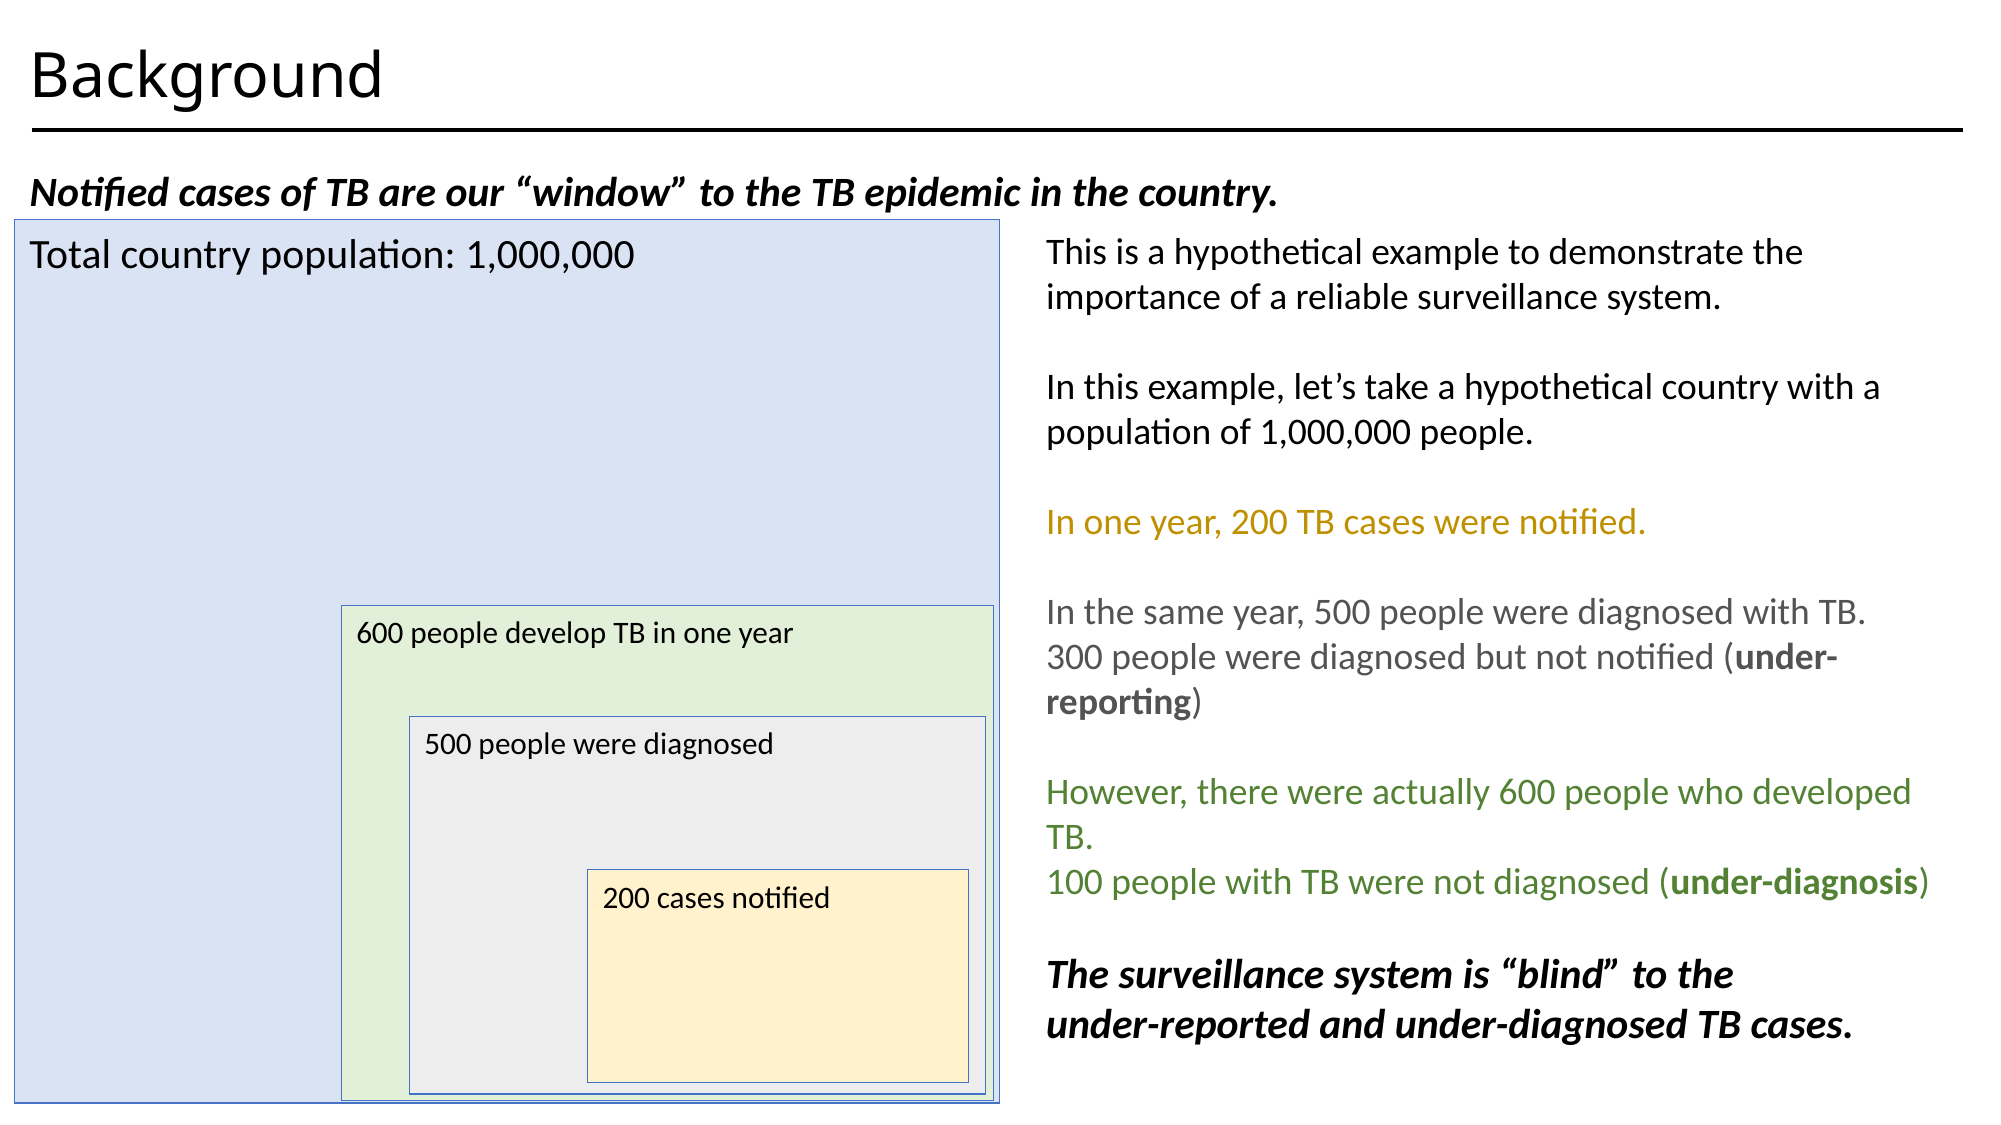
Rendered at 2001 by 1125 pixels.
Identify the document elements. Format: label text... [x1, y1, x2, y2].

text_box [587, 869, 969, 1083]
title Background [14, 13, 1980, 141]
list Notified cases of TB are our “window” to the TB epidemic in the country. [14, 163, 1980, 1123]
text_box [409, 716, 986, 1095]
text_box 500 people were diagnosed [409, 715, 873, 769]
text_box This is a hypothetical example to demonstrate the importance of a reliable surveillance system. In this example, let’s take a hypothetical country with a population of 1,000,000 people. In one year, 200 TB cases were notified. In the same year, 500 people were diagnosed with TB. 300 people were diagnosed but not notified (under-reporting) However, there were actually 600 people who developed TB. 100 people with TB were not diagnosed (under-diagnosis) The surveillance system is “blind” to the under-reported and under-diagnosed TB cases. [1031, 219, 1963, 1055]
text_box 200 cases notified [588, 869, 902, 922]
